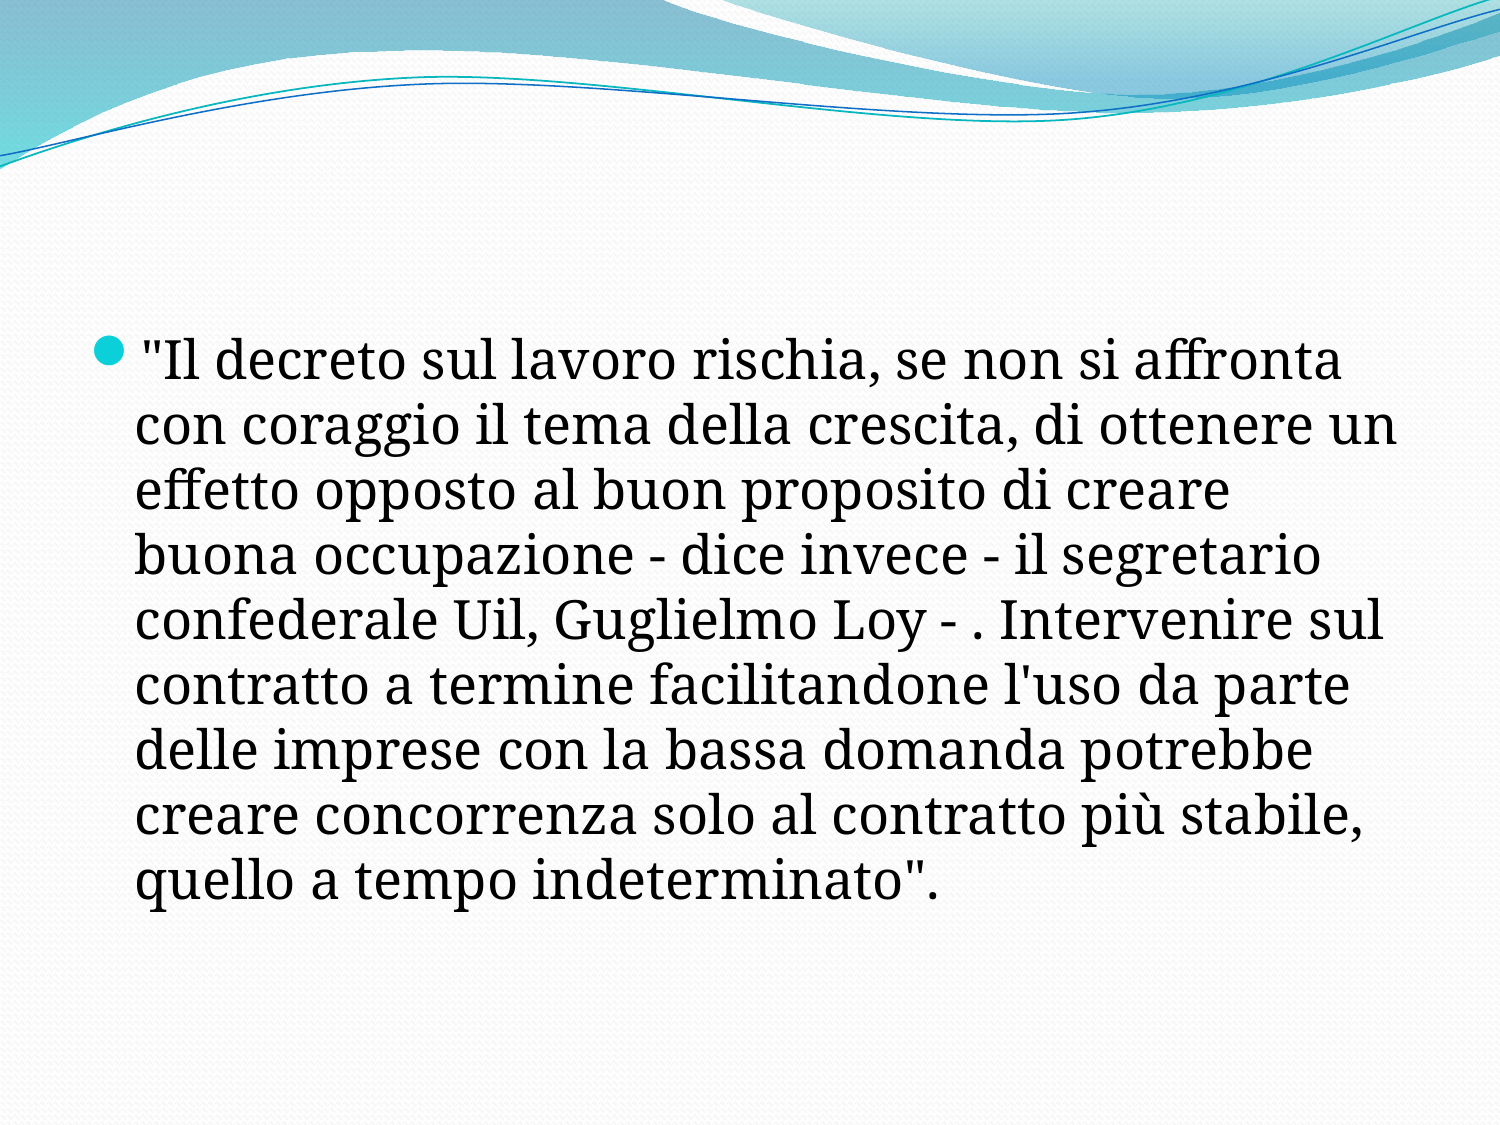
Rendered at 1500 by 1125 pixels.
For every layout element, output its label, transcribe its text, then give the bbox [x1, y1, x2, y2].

list "Il decreto sul lavoro rischia, se non si affronta con coraggio il tema della crescita, di ottenere un effetto opposto al buon proposito di creare buona occupazione - dice invece - il segretario confederale Uil, Guglielmo Loy - . Intervenire sul contratto a termine facilitandone l'uso da parte delle imprese con la bassa domanda potrebbe creare concorrenza solo al contratto più stabile, quello a tempo indeterminato". [75, 317, 1425, 1038]
